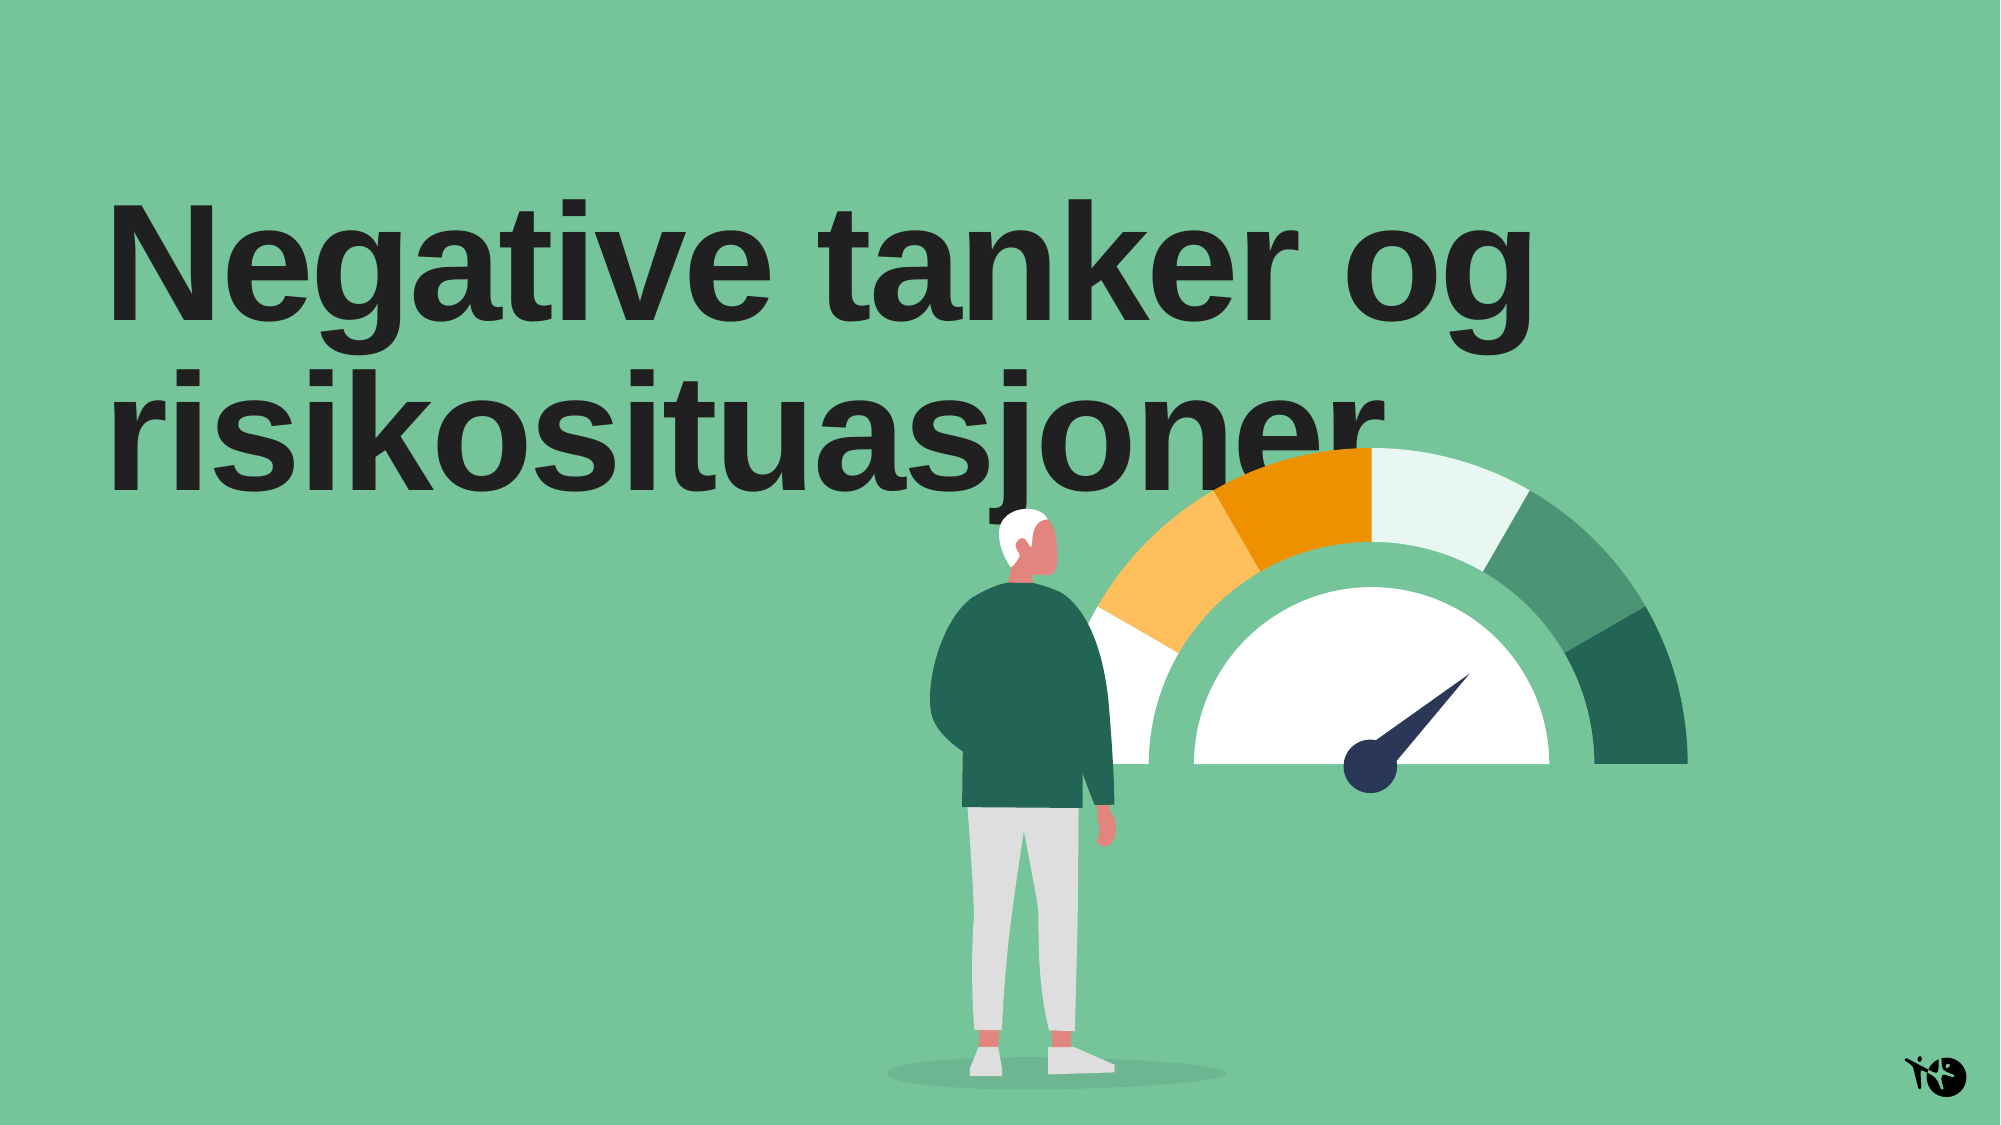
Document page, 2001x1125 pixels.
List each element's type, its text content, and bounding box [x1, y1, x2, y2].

text_box [887, 1059, 1227, 1090]
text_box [1192, 595, 1549, 951]
text_box [1482, 490, 1646, 654]
text_box [1117, 619, 1179, 764]
text_box [1565, 607, 1688, 764]
text_box [1319, 587, 1424, 595]
text_box [1371, 447, 1530, 572]
title Negative tanker og risikosituasjoner [103, 184, 1715, 653]
text_box [1214, 447, 1371, 572]
text_box [1117, 490, 1261, 654]
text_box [930, 508, 1117, 1077]
